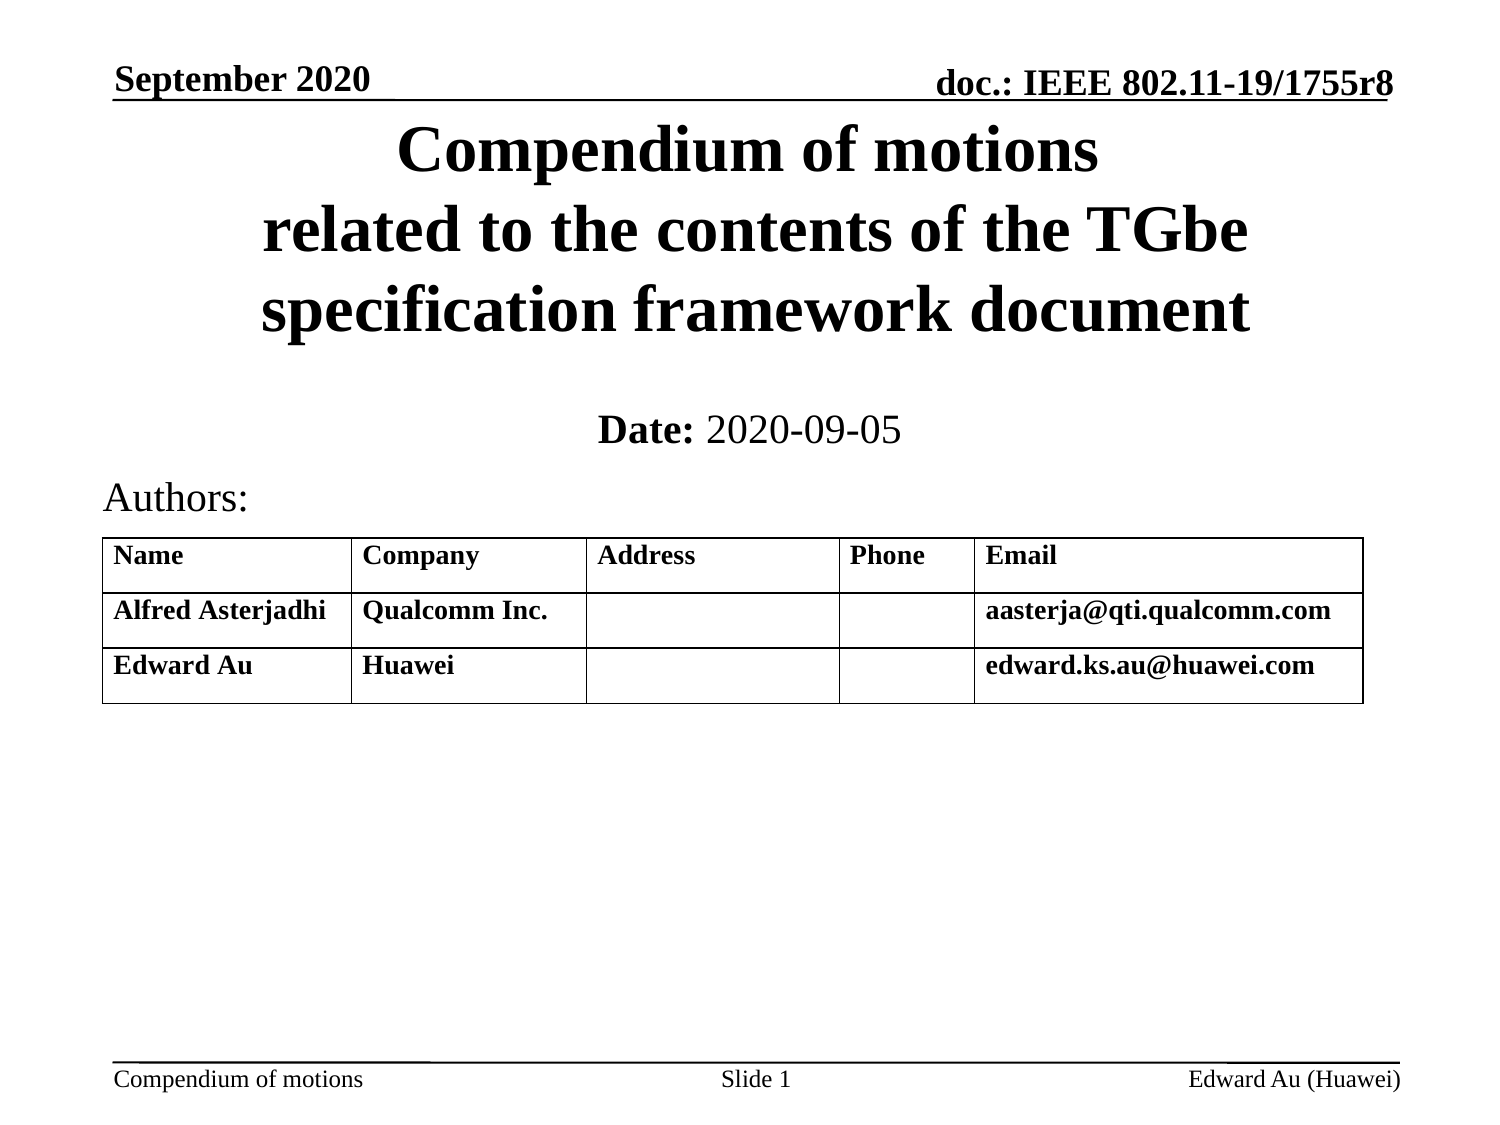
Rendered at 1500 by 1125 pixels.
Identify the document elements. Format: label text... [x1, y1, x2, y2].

list Date: 2020-09-05 [112, 393, 1388, 460]
title Compendium of motions related to the contents of the TGbe specification framework document [112, 137, 1402, 313]
text_box Authors: [87, 462, 325, 525]
slide_number Slide 1 [712, 1061, 800, 1123]
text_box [87, 537, 1388, 751]
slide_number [114, 54, 493, 100]
footer Edward Au (Huawei) [902, 1061, 1402, 1093]
